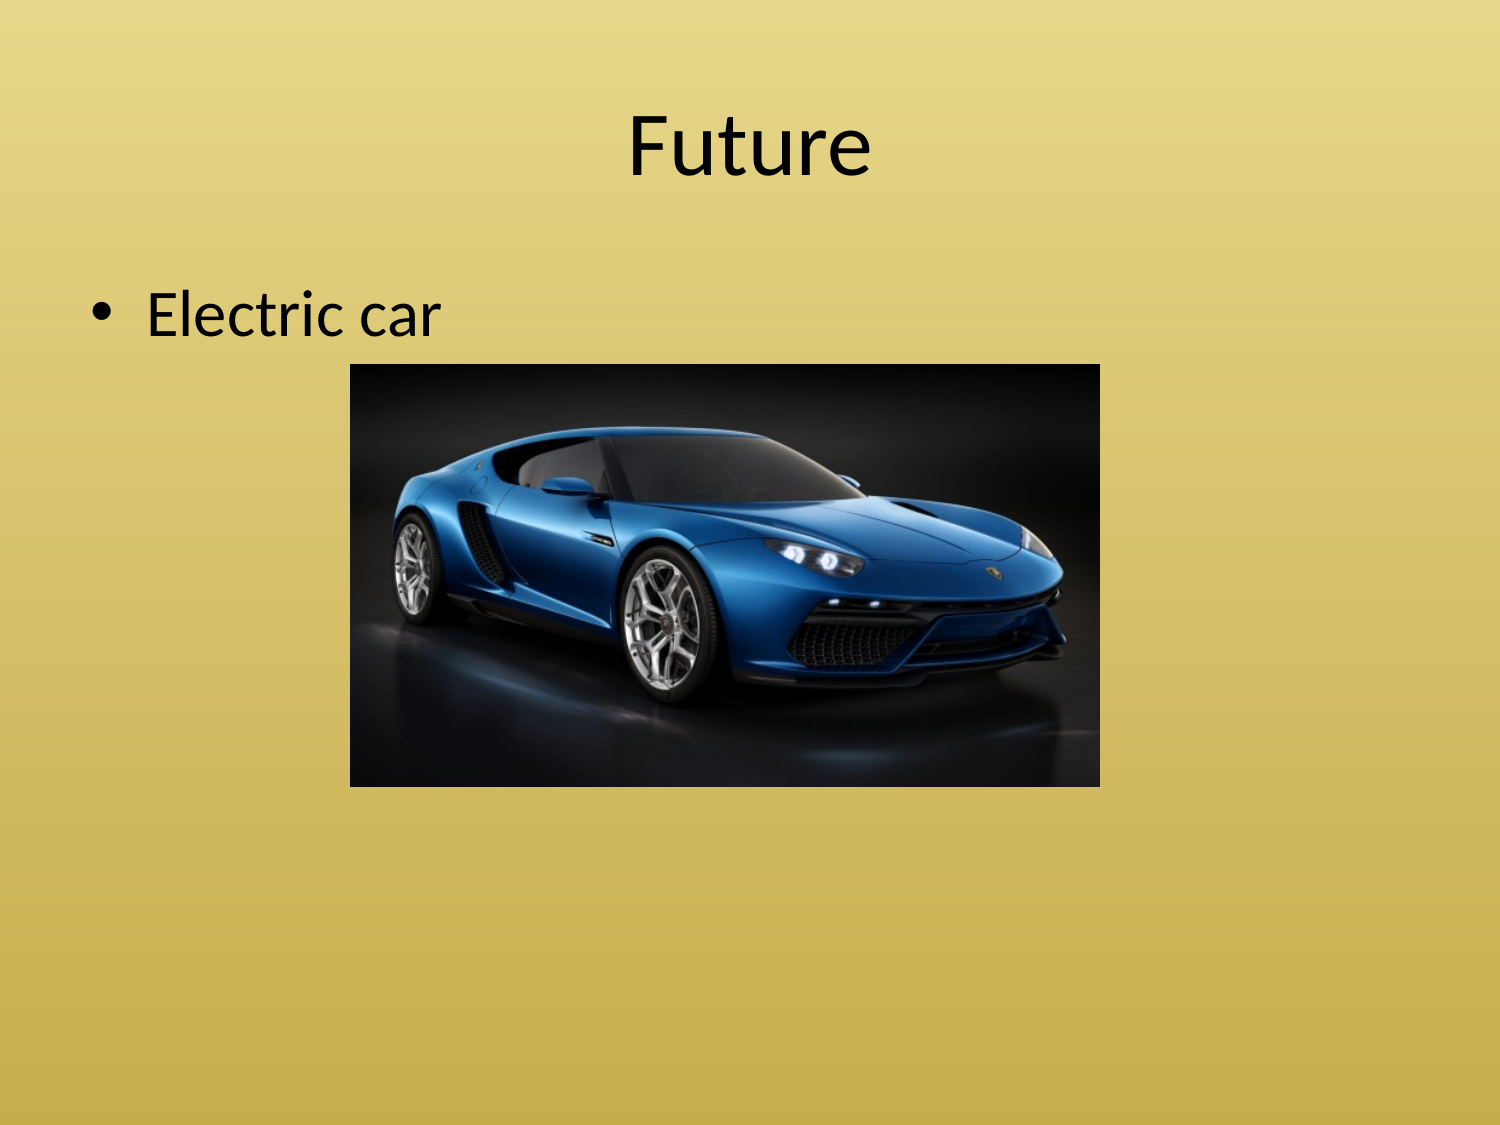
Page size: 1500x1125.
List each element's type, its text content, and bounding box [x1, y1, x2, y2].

picture [349, 364, 1101, 787]
list Electric car [75, 262, 1425, 1005]
title Future [75, 45, 1425, 233]
